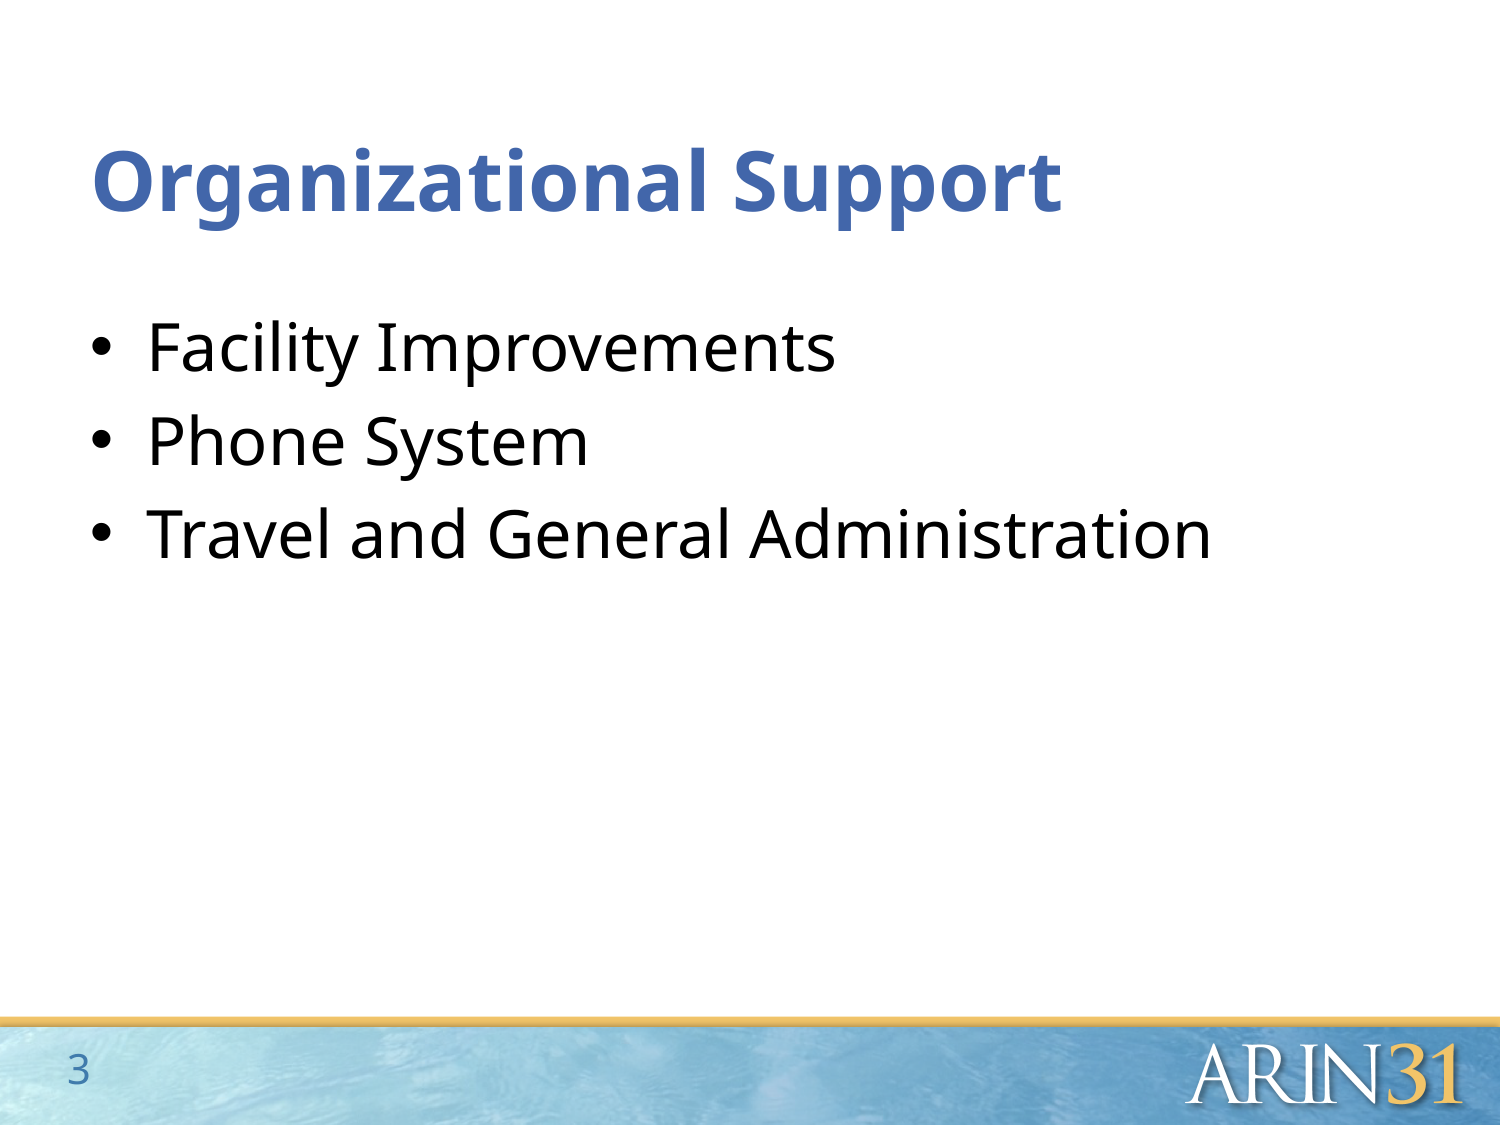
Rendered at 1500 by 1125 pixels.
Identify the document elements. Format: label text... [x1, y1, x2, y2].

picture [0, 0, 1500, 1125]
title Organizational Support [75, 58, 1469, 298]
slide_number 3 [52, 1035, 170, 1096]
list Facility Improvements Phone System Travel and General Administration [75, 297, 1425, 994]
